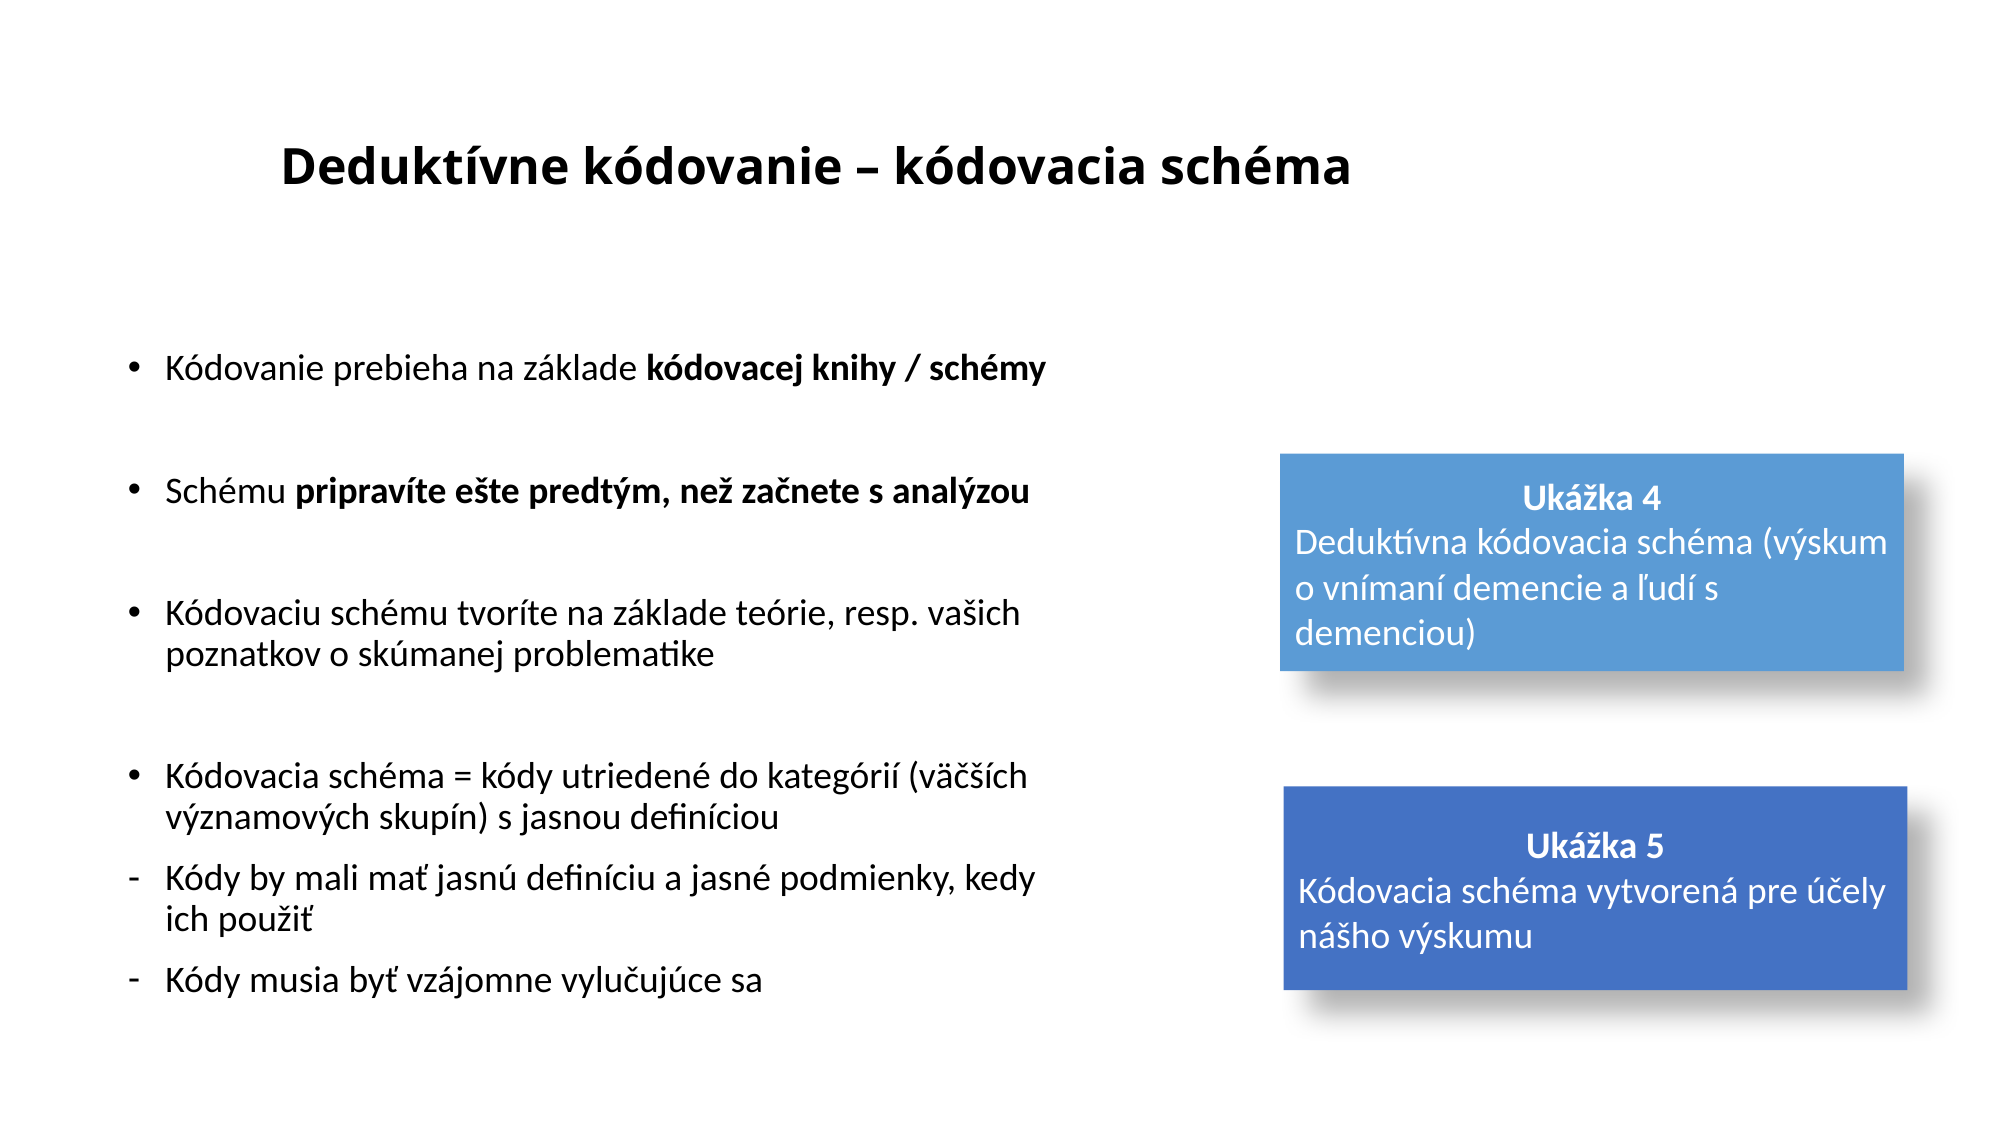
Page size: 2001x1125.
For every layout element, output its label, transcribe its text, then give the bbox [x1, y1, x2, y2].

title Deduktívne kódovanie – kódovacia schéma [137, 59, 1496, 278]
list Kódovanie prebieha na základe kódovacej knihy / schémy Schému pripravíte ešte predtým, než začnete s analýzou Kódovaciu schému tvoríte na základe teórie, resp. vašich poznatkov o skúmanej problematike Kódovacia schéma = kódy utriedené do kategórií (väčších významových skupín) s jasnou definíciou Kódy by mali mať jasnú definíciu a jasné podmienky, kedy ich použiť Kódy musia byť vzájomne vylučujúce sa [112, 340, 1098, 1066]
text_box Ukážka 5 Kódovacia schéma vytvorená pre účely nášho výskumu [1282, 785, 1908, 991]
text_box Ukážka 4 Deduktívna kódovacia schéma (výskum o vnímaní demencie a ľudí s demenciou) [1279, 453, 1905, 672]
